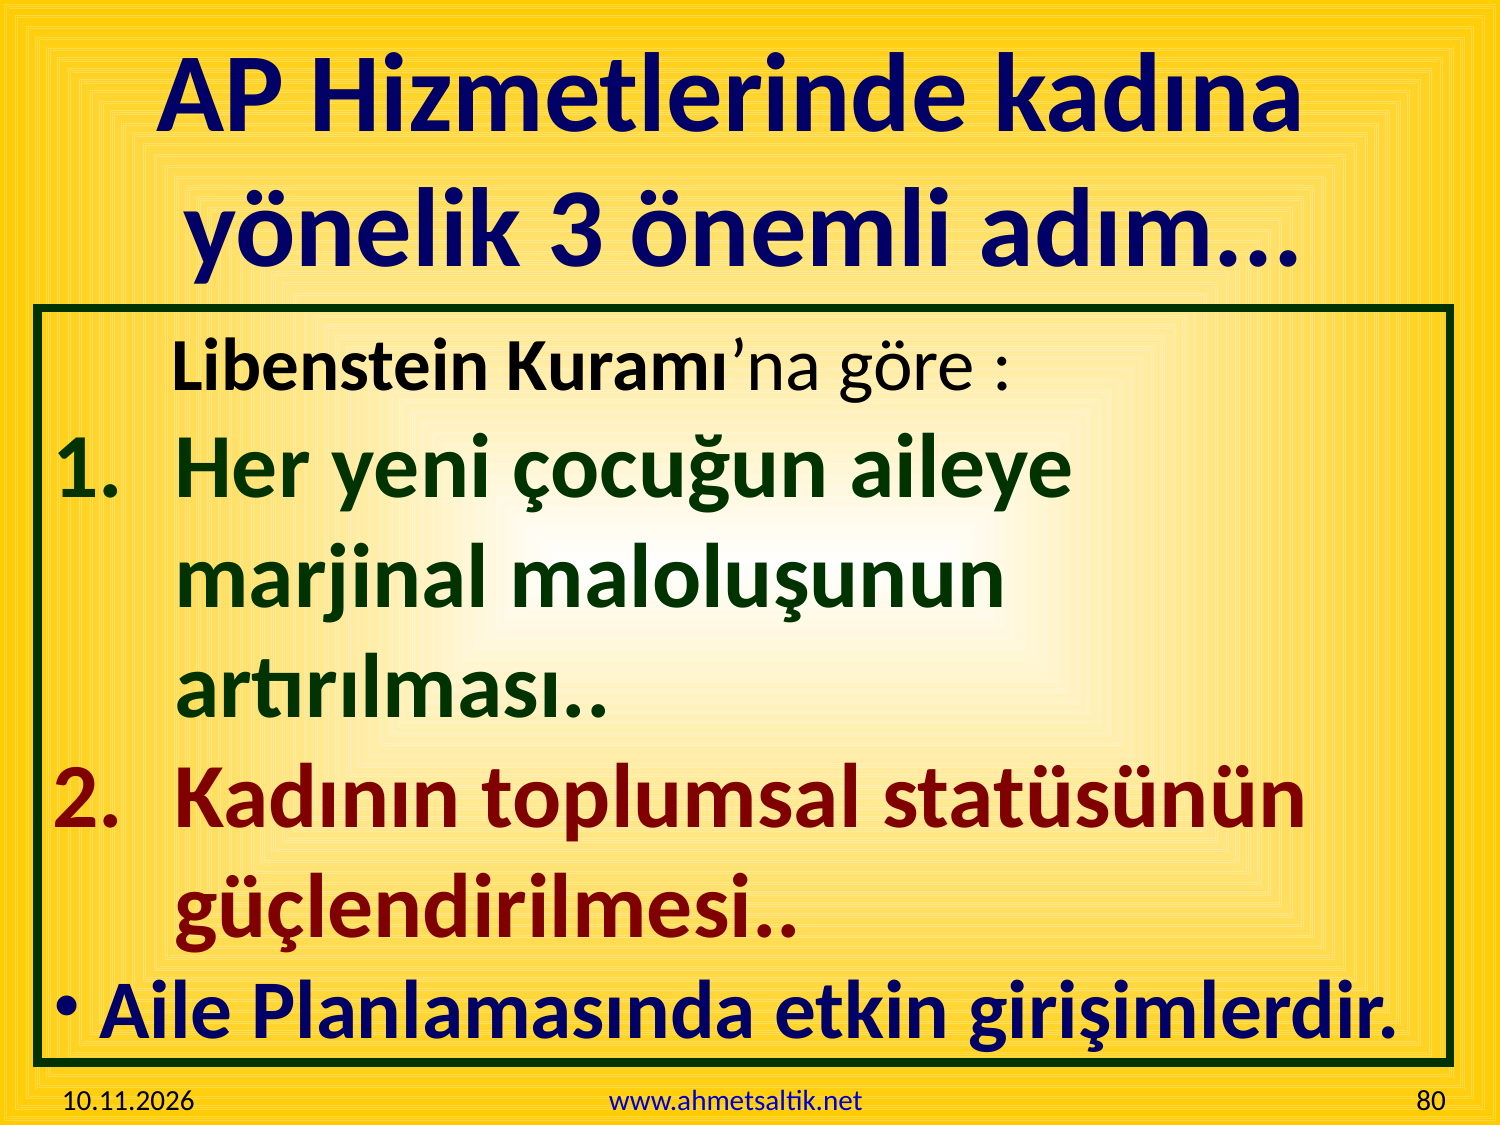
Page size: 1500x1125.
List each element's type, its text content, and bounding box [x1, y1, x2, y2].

footer www.ahmetsaltik.net [593, 1073, 1070, 1125]
text_box Libenstein Kuramı’na göre : Her yeni çocuğun aileye marjinal maloluşunun artırılması.. Kadının toplumsal statüsünün güçlendirilmesi.. Aile Planlamasında etkin girişimlerdir. [37, 308, 1450, 1063]
text_box AP Hizmetlerinde kadına yönelik 3 önemli adım... [35, 11, 1454, 297]
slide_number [46, 1073, 360, 1125]
slide_number 80 [1148, 1073, 1462, 1125]
